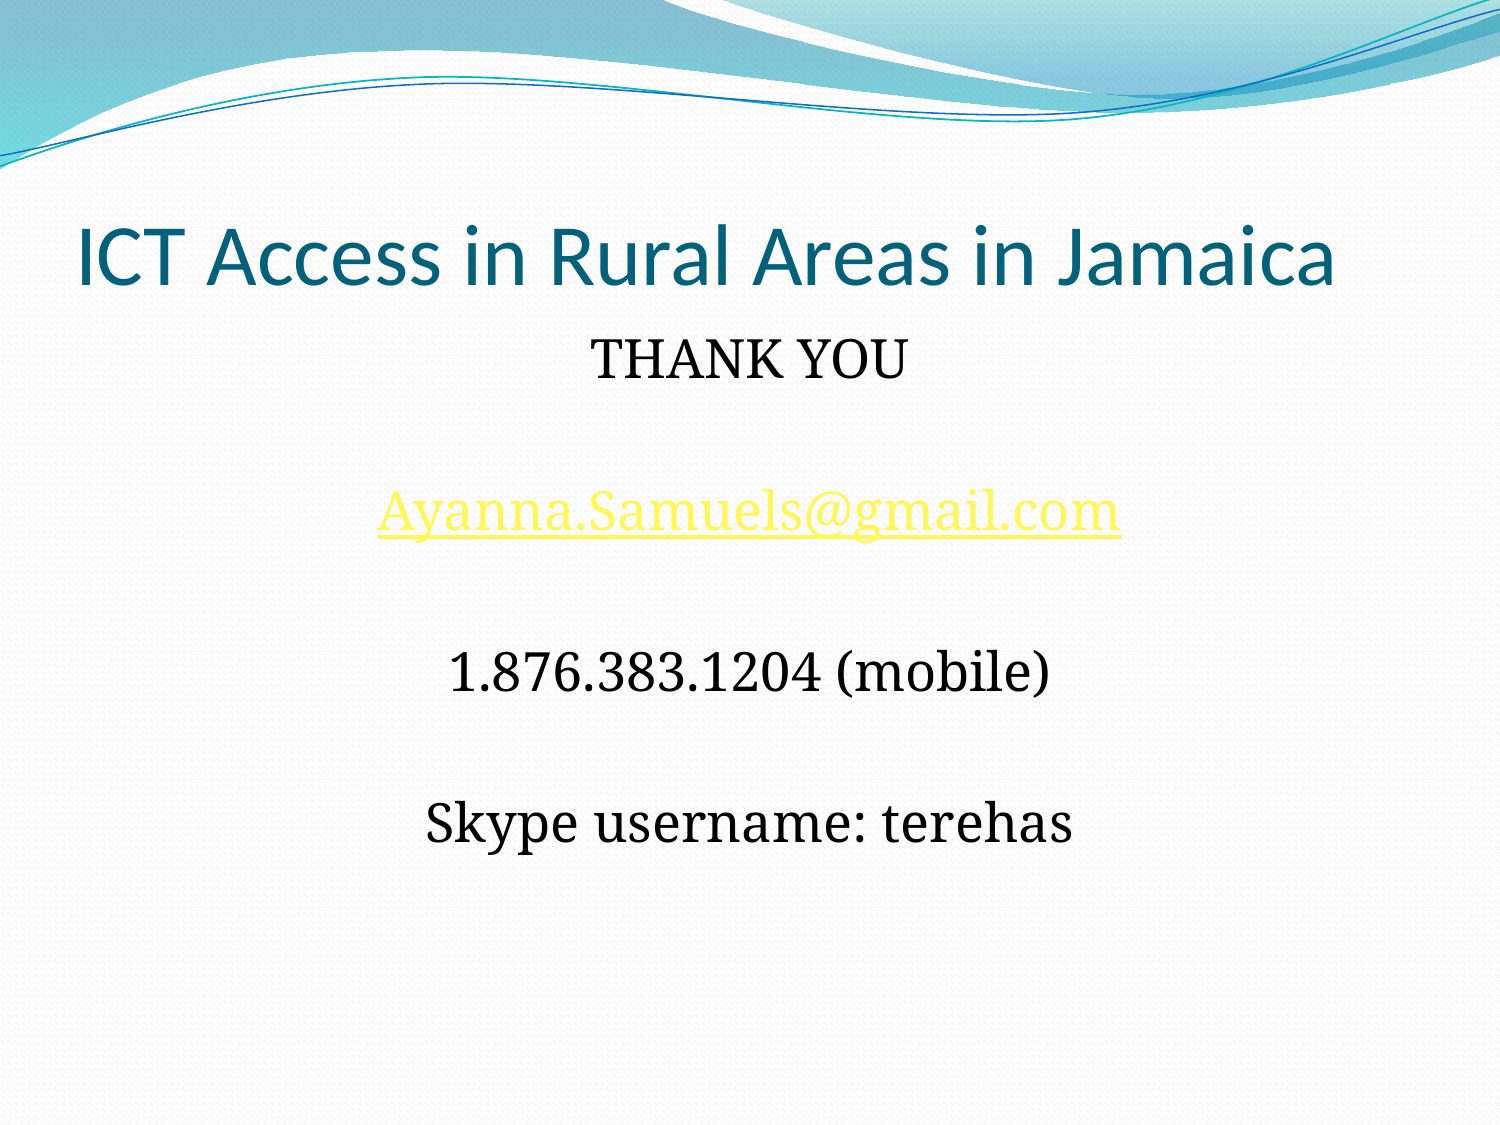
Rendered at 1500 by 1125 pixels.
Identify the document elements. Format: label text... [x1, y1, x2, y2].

list THANK YOU Ayanna.Samuels@gmail.com 1.876.383.1204 (mobile) Skype username: terehas [75, 317, 1425, 1038]
title ICT Access in Rural Areas in Jamaica [75, 115, 1425, 303]
